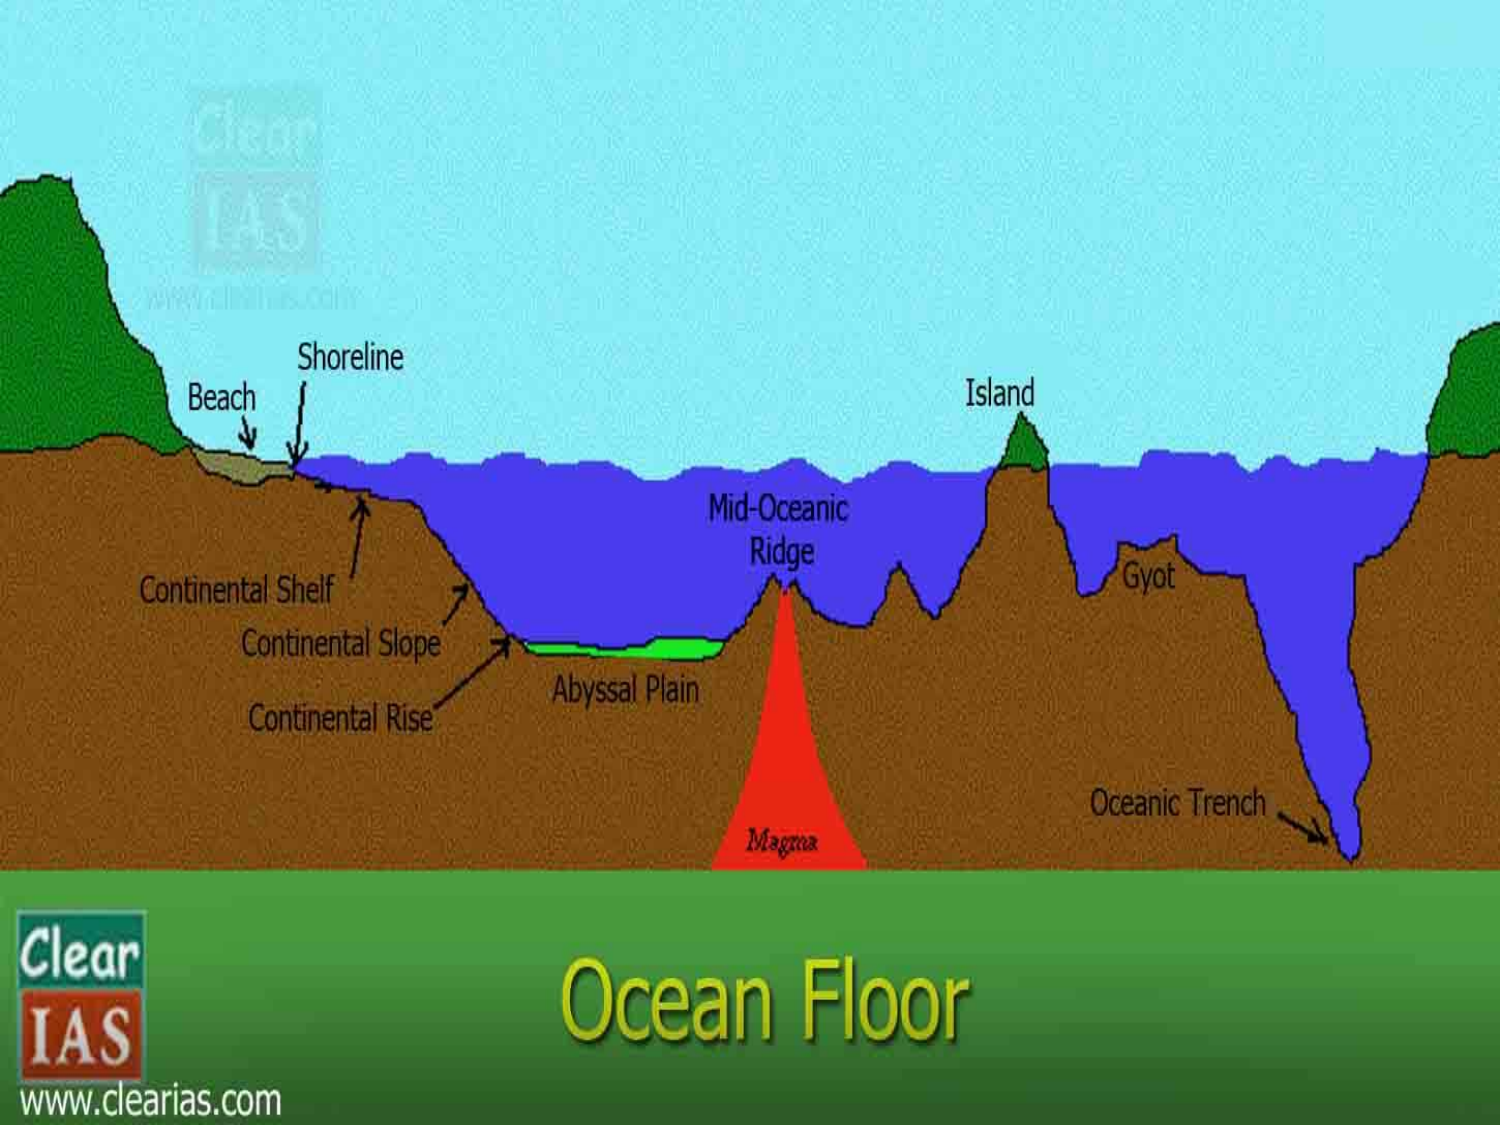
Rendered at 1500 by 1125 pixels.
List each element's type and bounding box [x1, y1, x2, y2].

list [0, 0, 1500, 1125]
